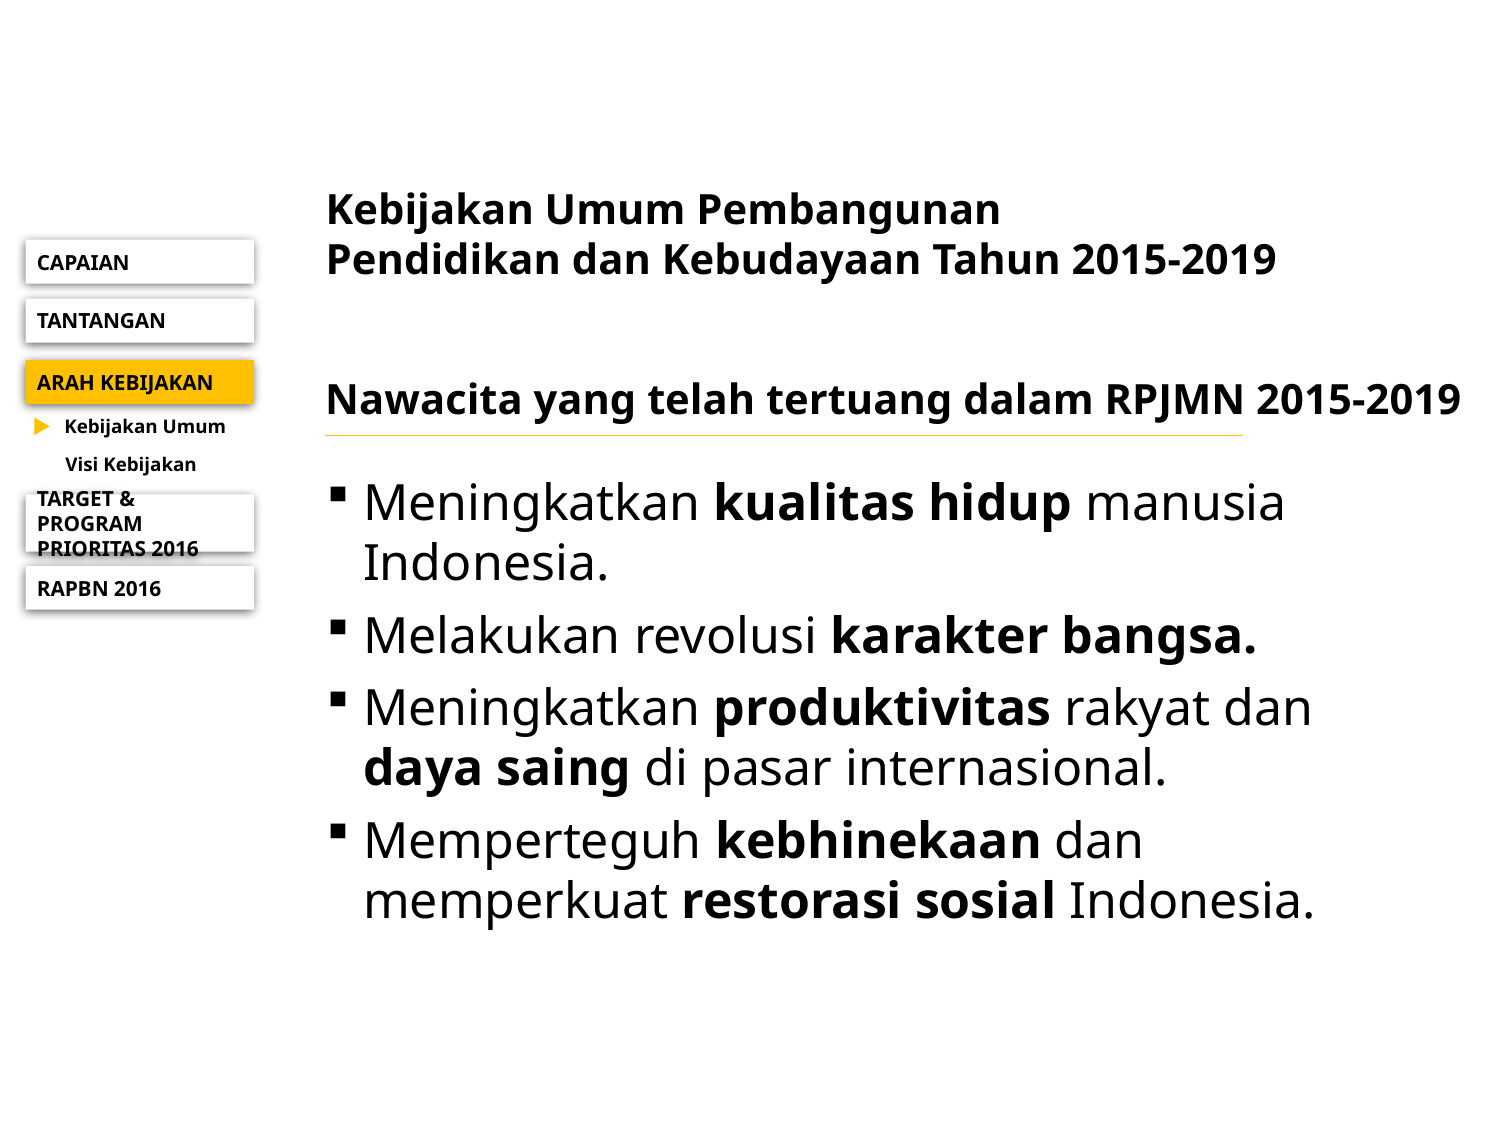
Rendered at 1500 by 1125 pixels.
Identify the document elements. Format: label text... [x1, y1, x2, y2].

text_box TARGET & PROGRAM PRIORITAS 2016 [25, 494, 254, 552]
text_box Nawacita yang telah tertuang dalam RPJMN 2015-2019 [311, 365, 1476, 430]
text_box CAPAIAN [25, 239, 254, 284]
text_box Kebijakan Umum Pembangunan Pendidikan dan Kebudayaan Tahun 2015-2019 [312, 176, 1403, 290]
text_box RAPBN 2016 [25, 565, 254, 610]
text_box [33, 416, 51, 437]
text_box Kebijakan Umum [49, 407, 241, 445]
text_box TANTANGAN [25, 298, 254, 343]
text_box Visi Kebijakan [50, 444, 212, 483]
text_box Meningkatkan kualitas hidup manusia Indonesia. Melakukan revolusi karakter bangsa. Meningkatkan produktivitas rakyat dan daya saing di pasar internasional. Memperteguh kebhinekaan dan memperkuat restorasi sosial Indonesia. [312, 463, 1435, 936]
text_box ARAH KEBIJAKAN [25, 360, 254, 405]
